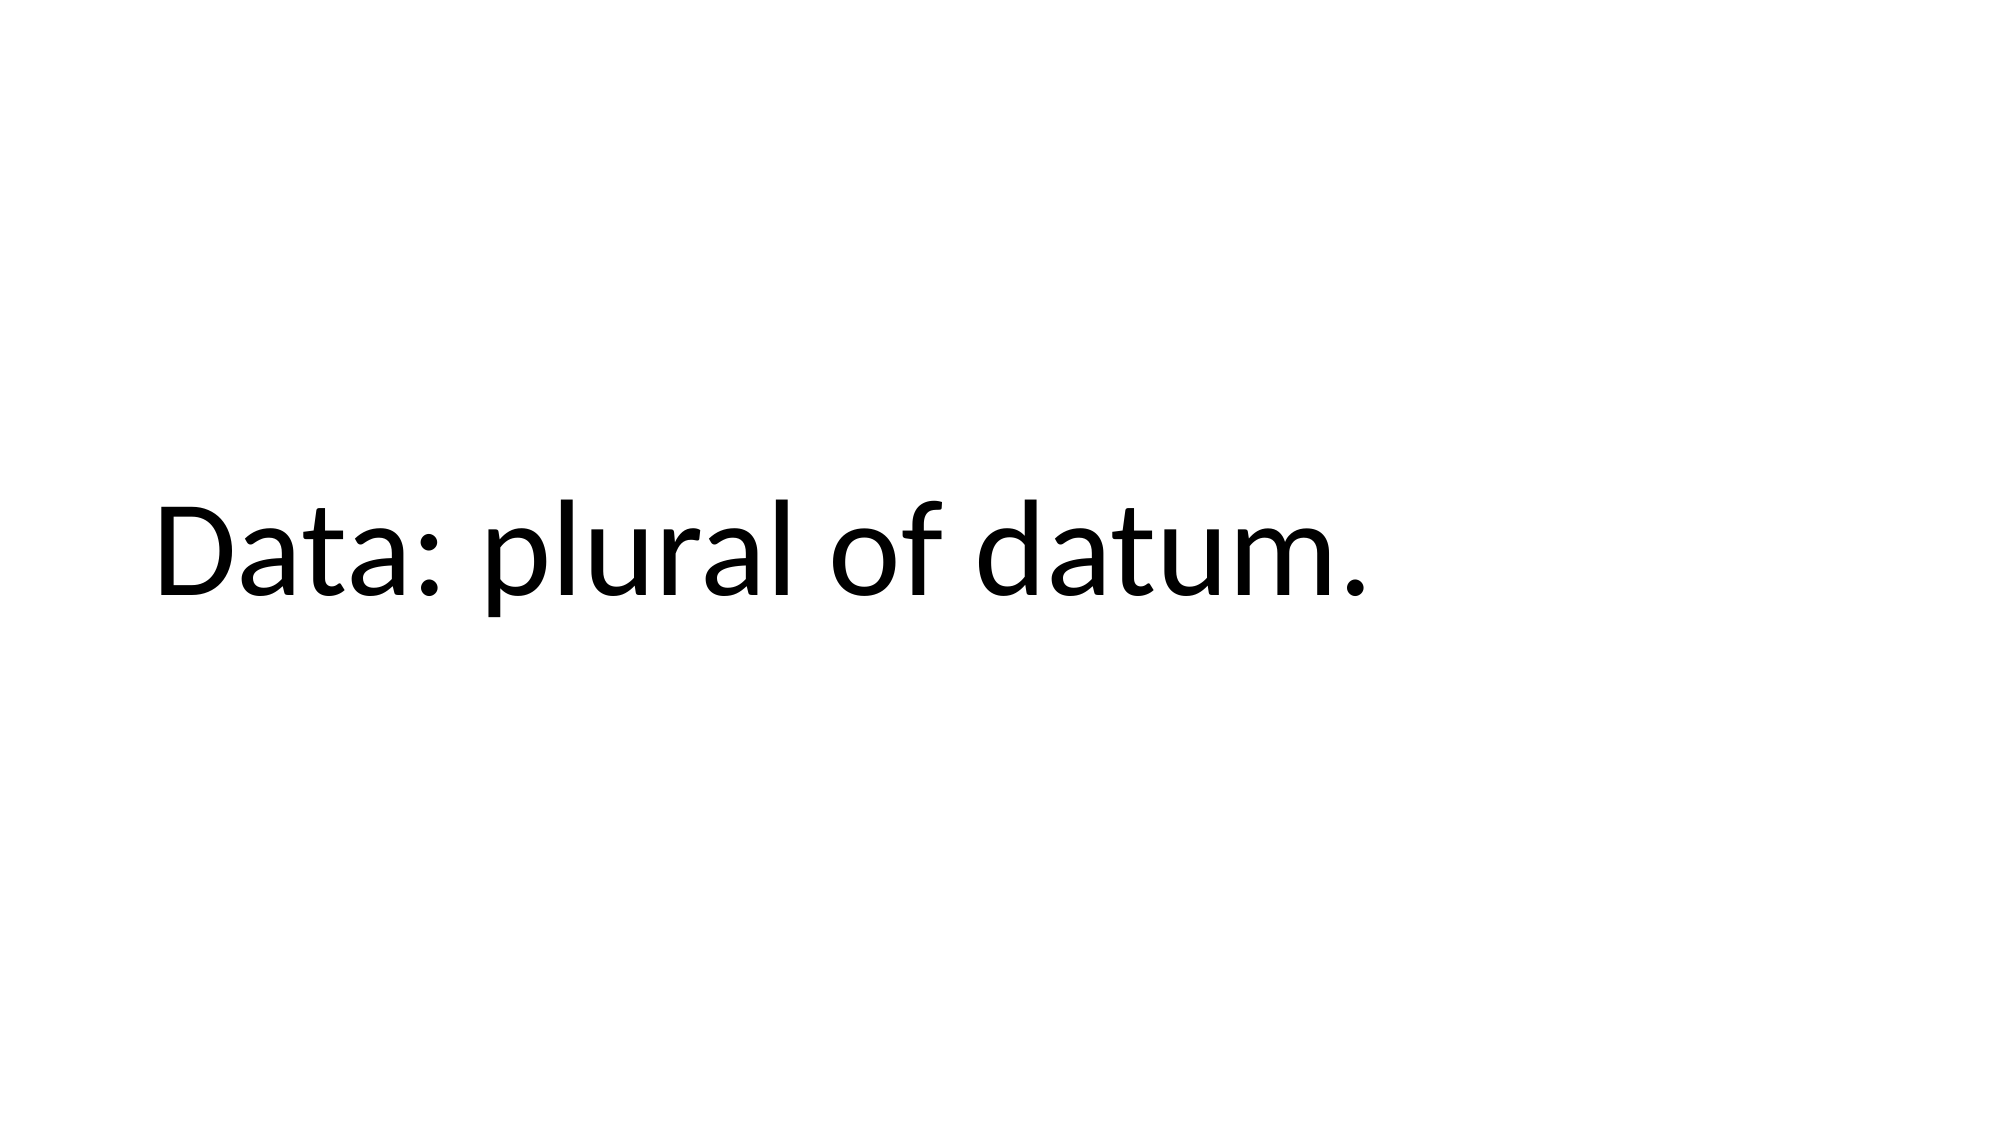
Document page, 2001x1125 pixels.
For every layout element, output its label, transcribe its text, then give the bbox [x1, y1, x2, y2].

list Data: plural of datum. [137, 114, 1863, 1014]
